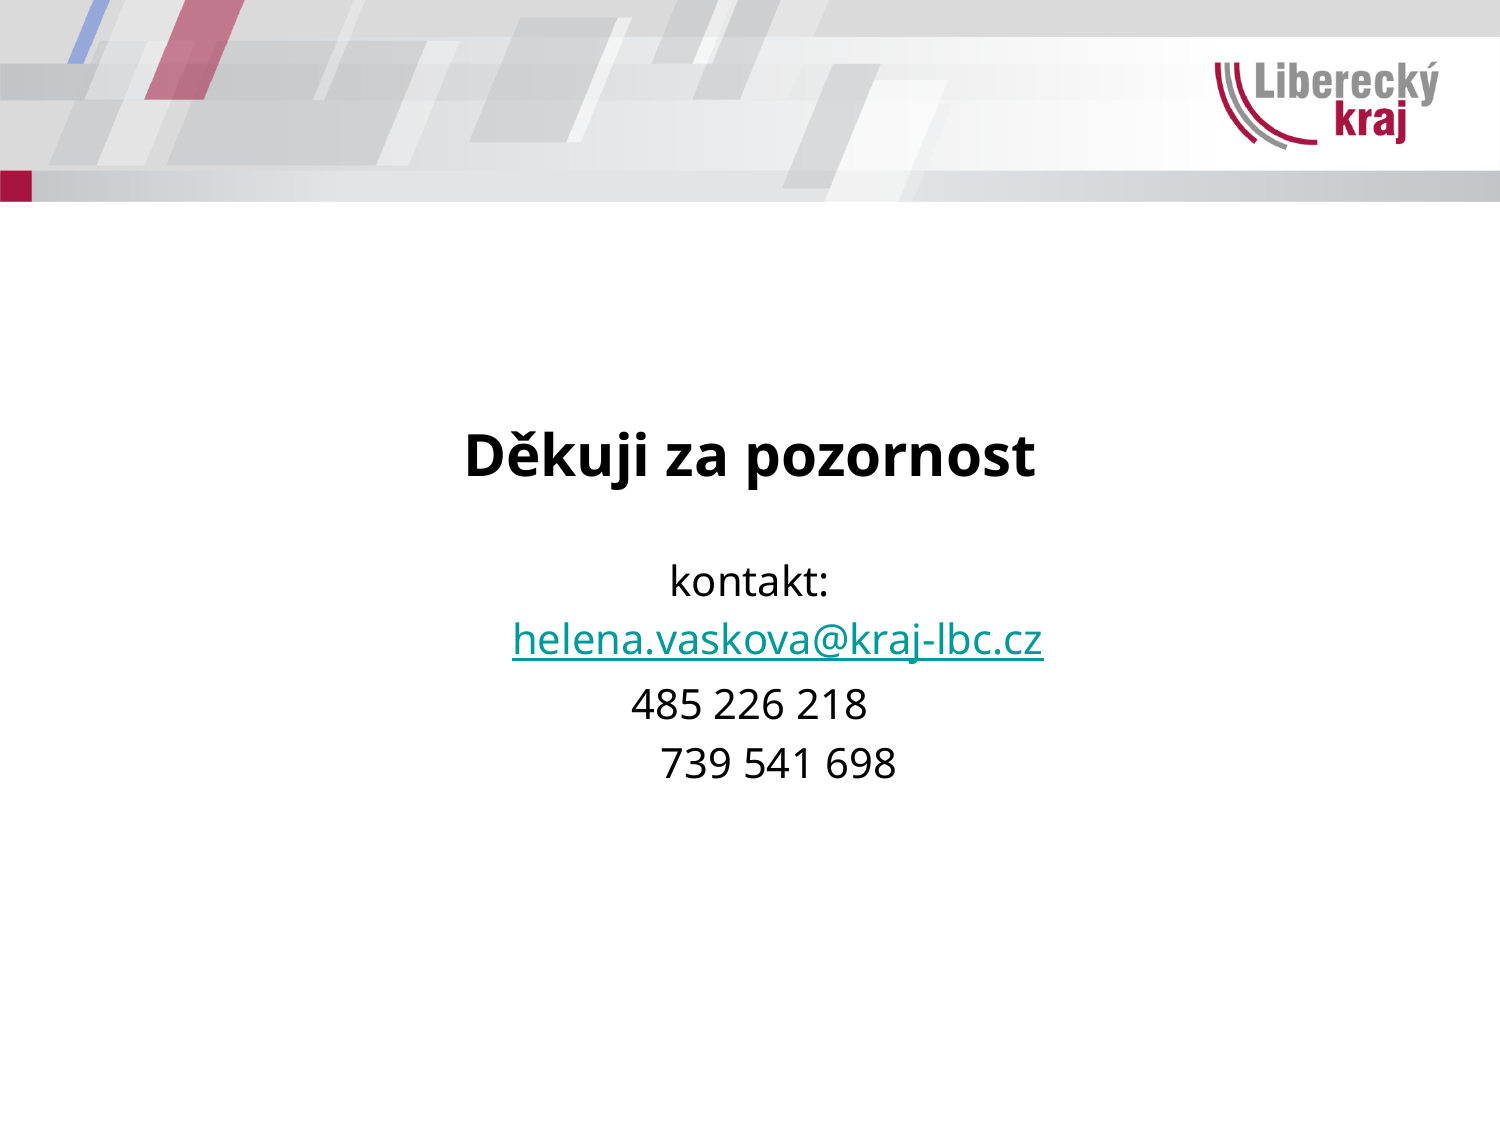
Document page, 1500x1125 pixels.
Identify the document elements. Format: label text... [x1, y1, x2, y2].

picture [0, 0, 1500, 204]
list Děkuji za pozornost kontakt: helena.vaskova@kraj-lbc.cz 485 226 218 739 541 698 [74, 231, 1426, 1095]
